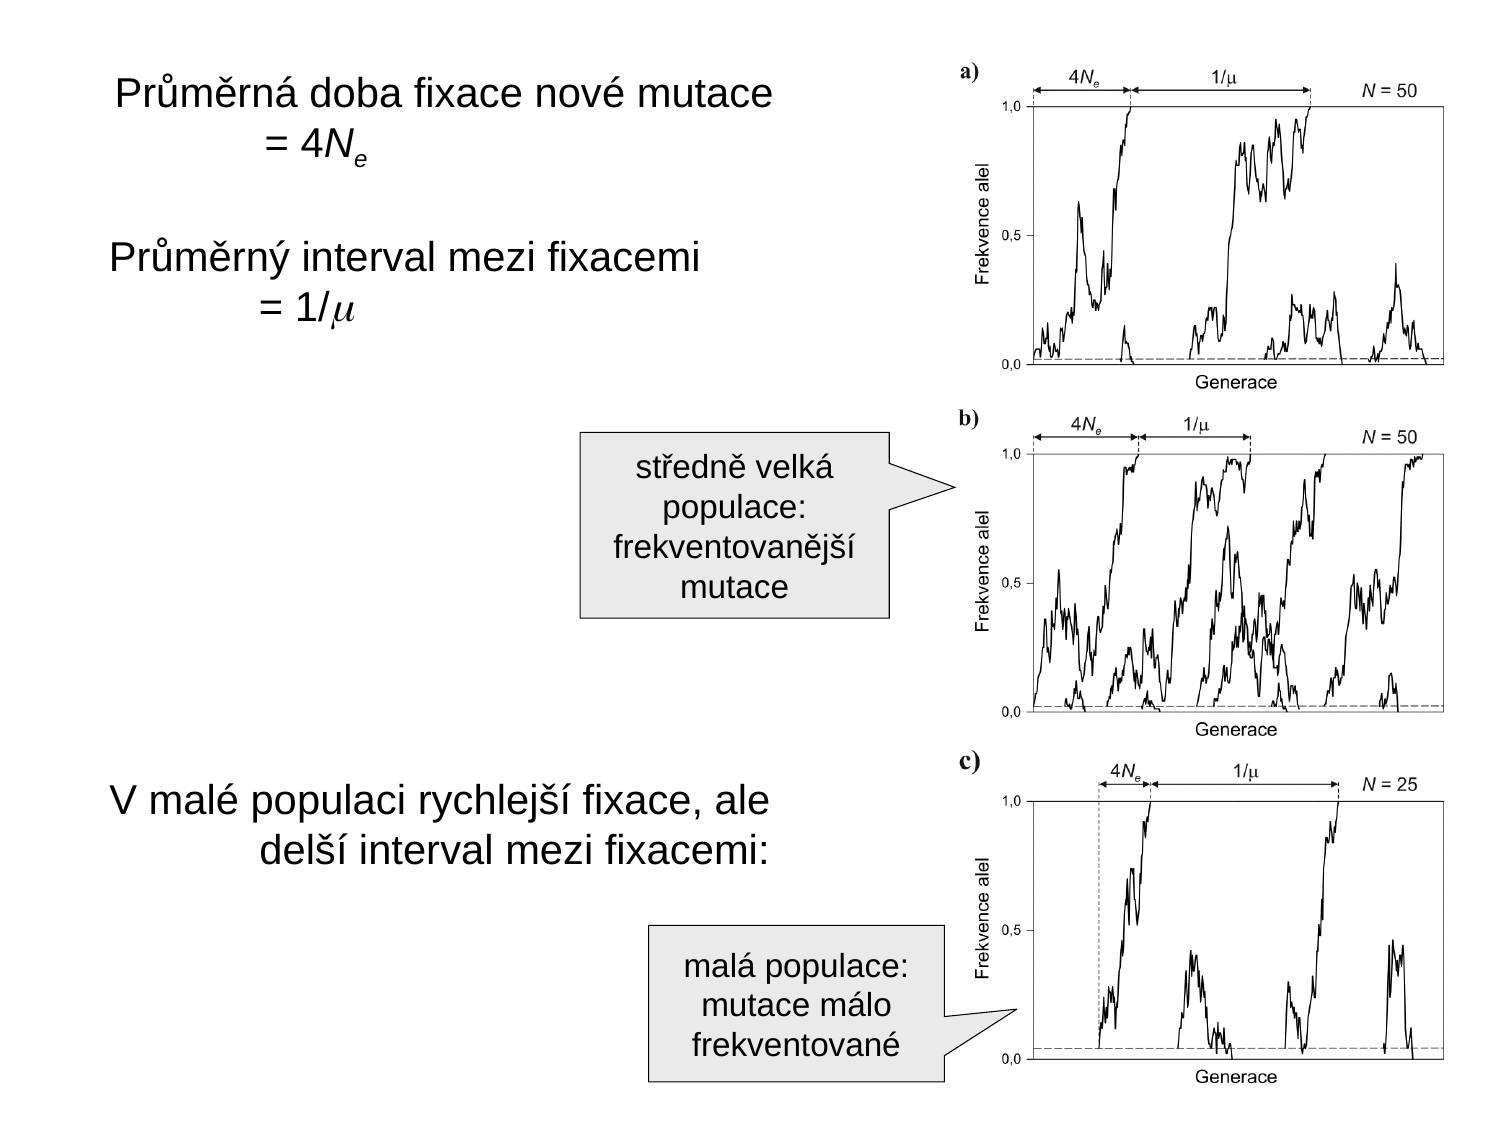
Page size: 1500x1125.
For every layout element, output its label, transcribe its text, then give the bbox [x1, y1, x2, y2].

text_box Průměrný interval mezi fixacemi = 1/ [94, 222, 728, 338]
text_box malá populace: mutace málo frekventované [648, 925, 953, 1082]
text_box V malé populaci rychlejší fixace, ale delší interval mezi fixacemi: [94, 765, 786, 881]
picture [958, 62, 1444, 1083]
text_box Průměrná doba fixace nové mutace = 4Ne [99, 58, 801, 180]
text_box středně velká populace: frekventovanější mutace [580, 432, 953, 619]
